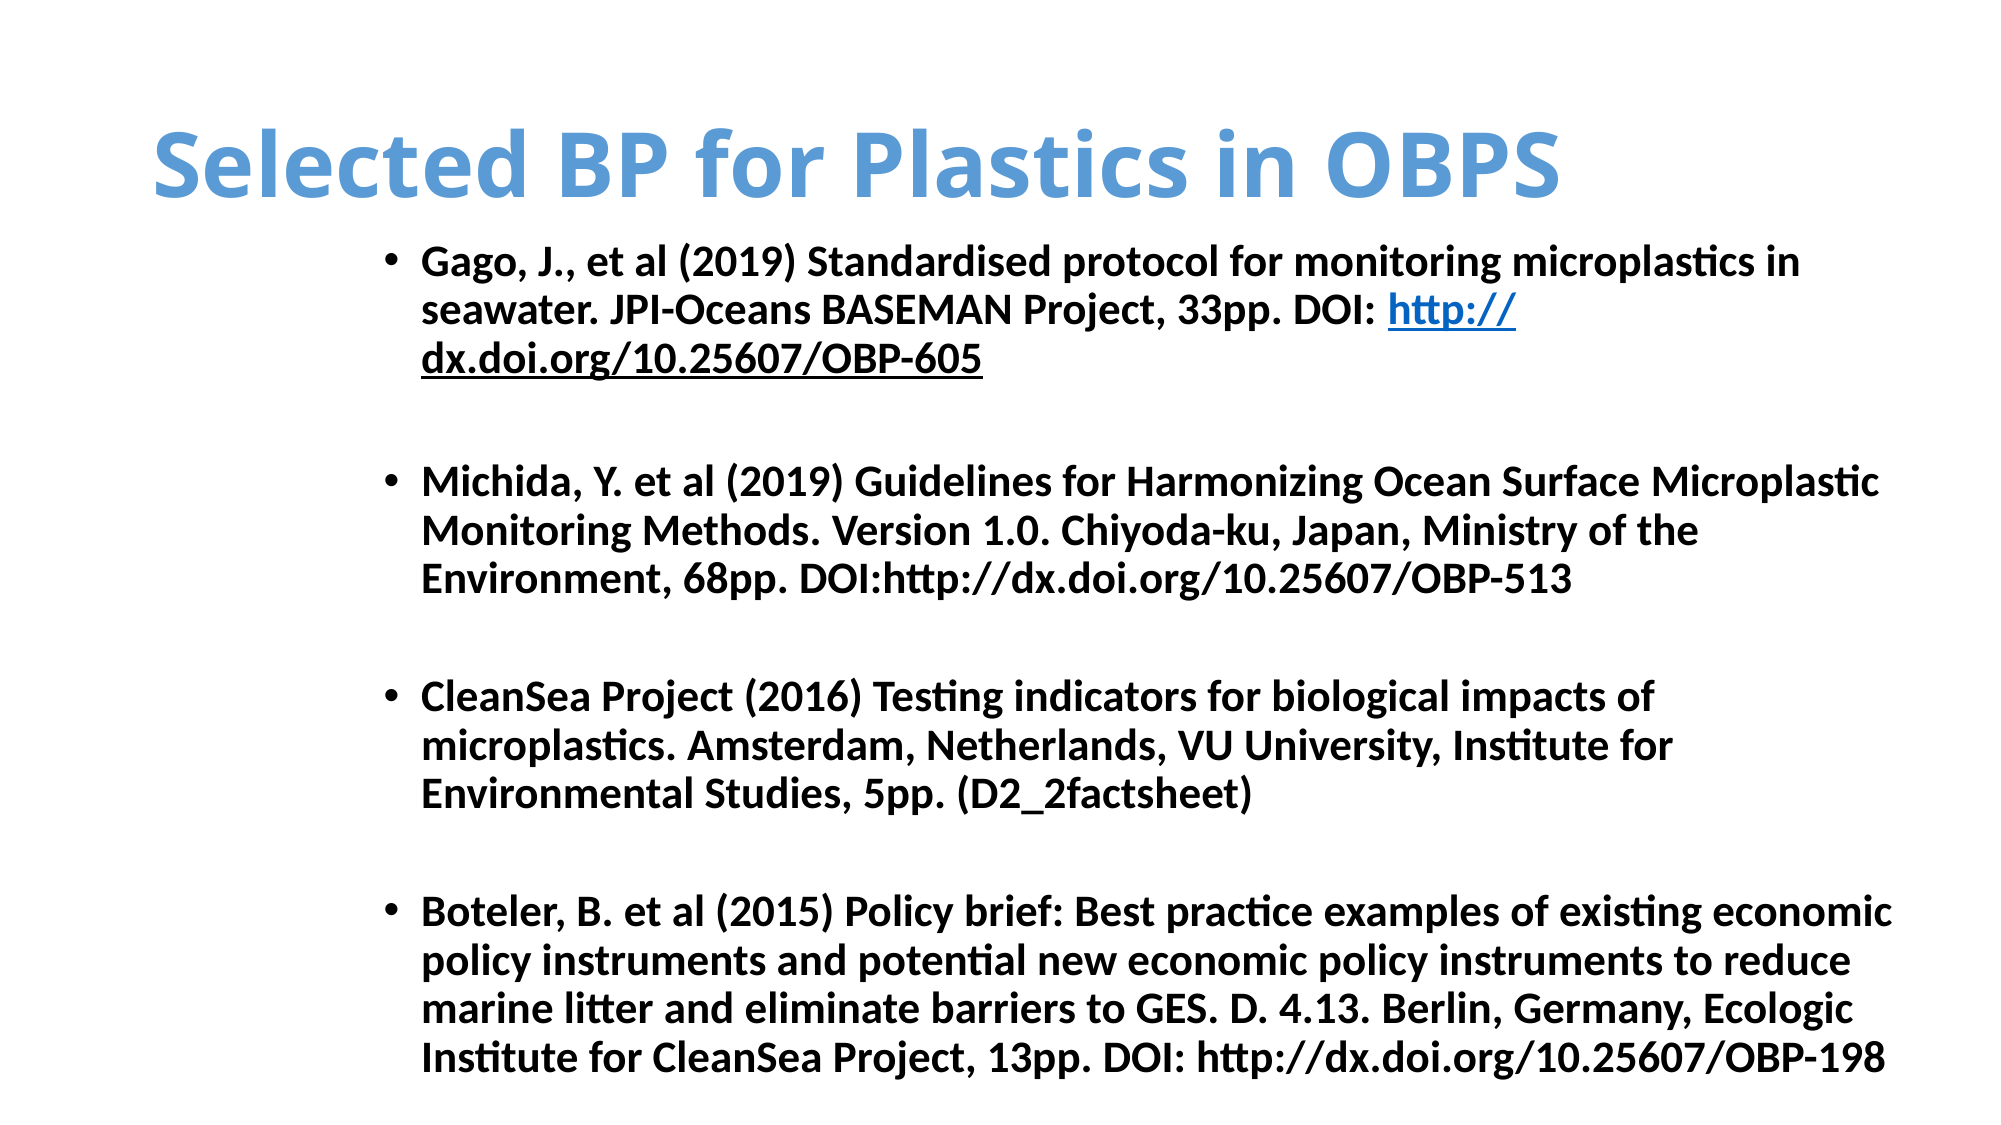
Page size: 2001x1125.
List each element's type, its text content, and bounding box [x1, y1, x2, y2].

title Selected BP for Plastics in OBPS [137, 59, 1863, 278]
list Gago, J., et al (2019) Standardised protocol for monitoring microplastics in seawater. JPI-Oceans BASEMAN Project, 33pp. DOI: http://dx.doi.org/10.25607/OBP-605 Michida, Y. et al (2019) Guidelines for Harmonizing Ocean Surface Microplastic Monitoring Methods. Version 1.0. Chiyoda-ku, Japan, Ministry of the Environment, 68pp. DOI:http://dx.doi.org/10.25607/OBP-513 CleanSea Project (2016) Testing indicators for biological impacts of microplastics. Amsterdam, Netherlands, VU University, Institute for Environmental Studies, 5pp. (D2_2factsheet) Boteler, B. et al (2015) Policy brief: Best practice examples of existing economic policy instruments and potential new economic policy instruments to reduce marine litter and eliminate barriers to GES. D. 4.13. Berlin, Germany, Ecologic Institute for CleanSea Project, 13pp. DOI: http://dx.doi.org/10.25607/OBP-198 [368, 229, 1922, 1123]
